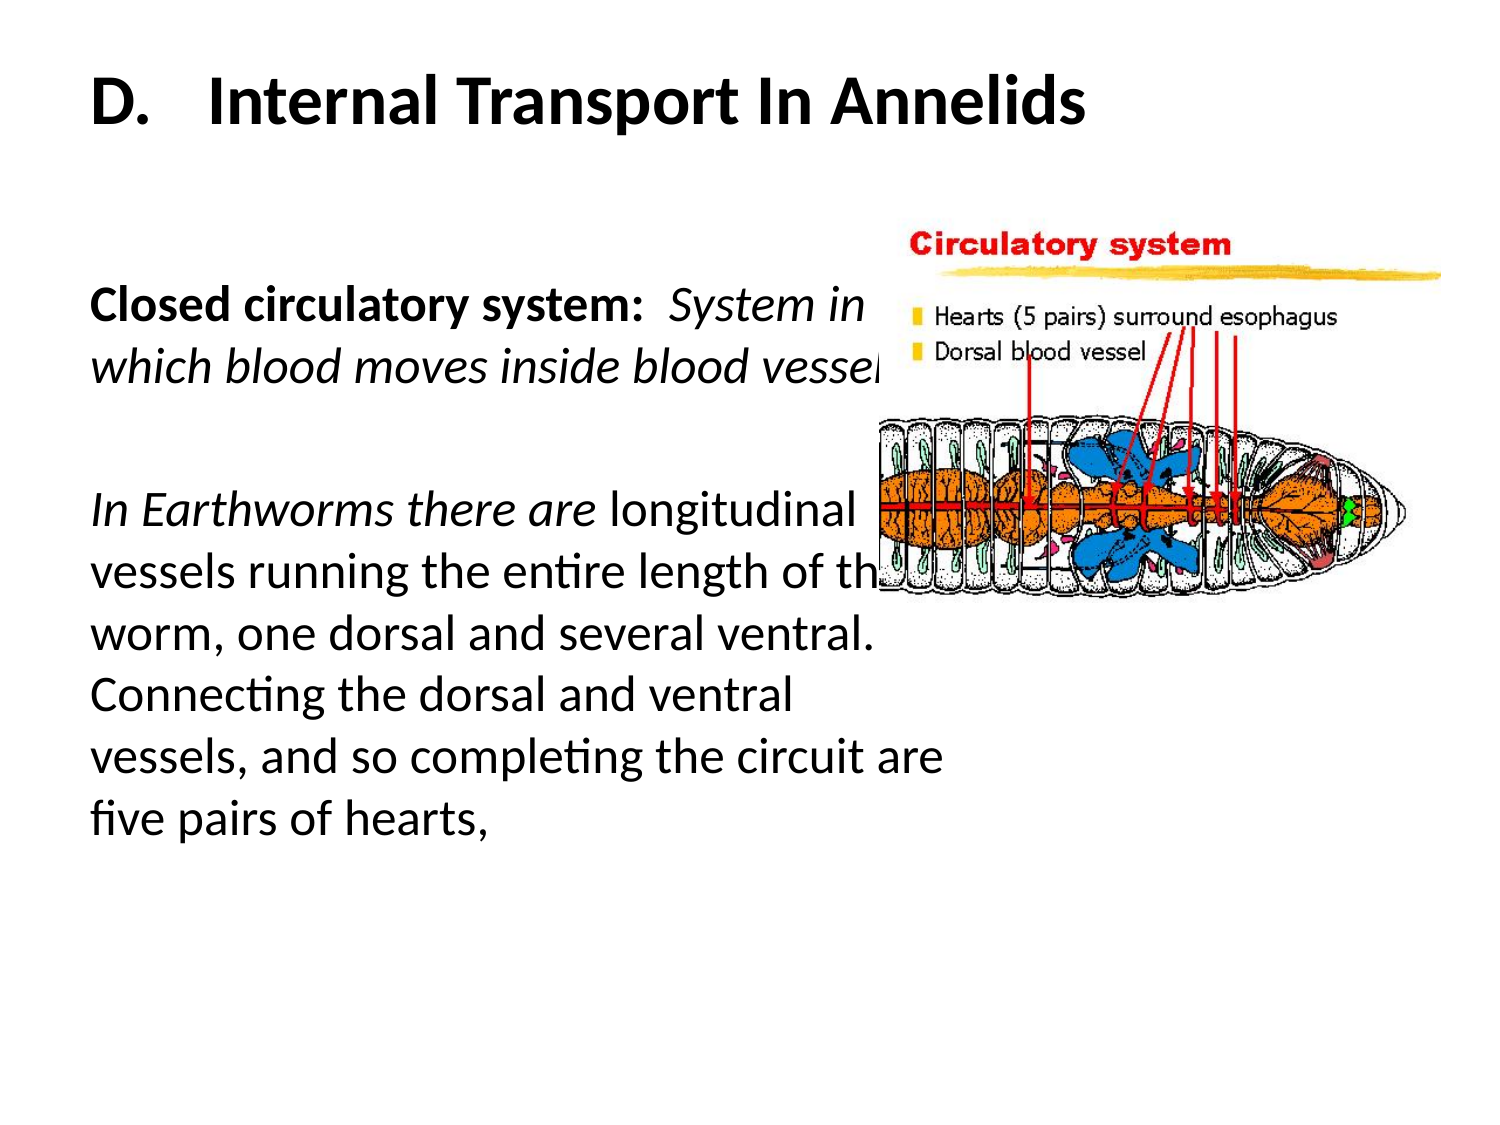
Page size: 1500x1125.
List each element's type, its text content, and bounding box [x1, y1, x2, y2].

list Closed circulatory system: System in which blood moves inside blood vessels. In Earthworms there are longitudinal vessels running the entire length of the worm, one dorsal and several ventral. Connecting the dorsal and ventral vessels, and so completing the circuit are five pairs of hearts, [75, 262, 963, 1005]
picture [879, 181, 1442, 603]
title D. Internal Transport In Annelids [75, 45, 1425, 233]
